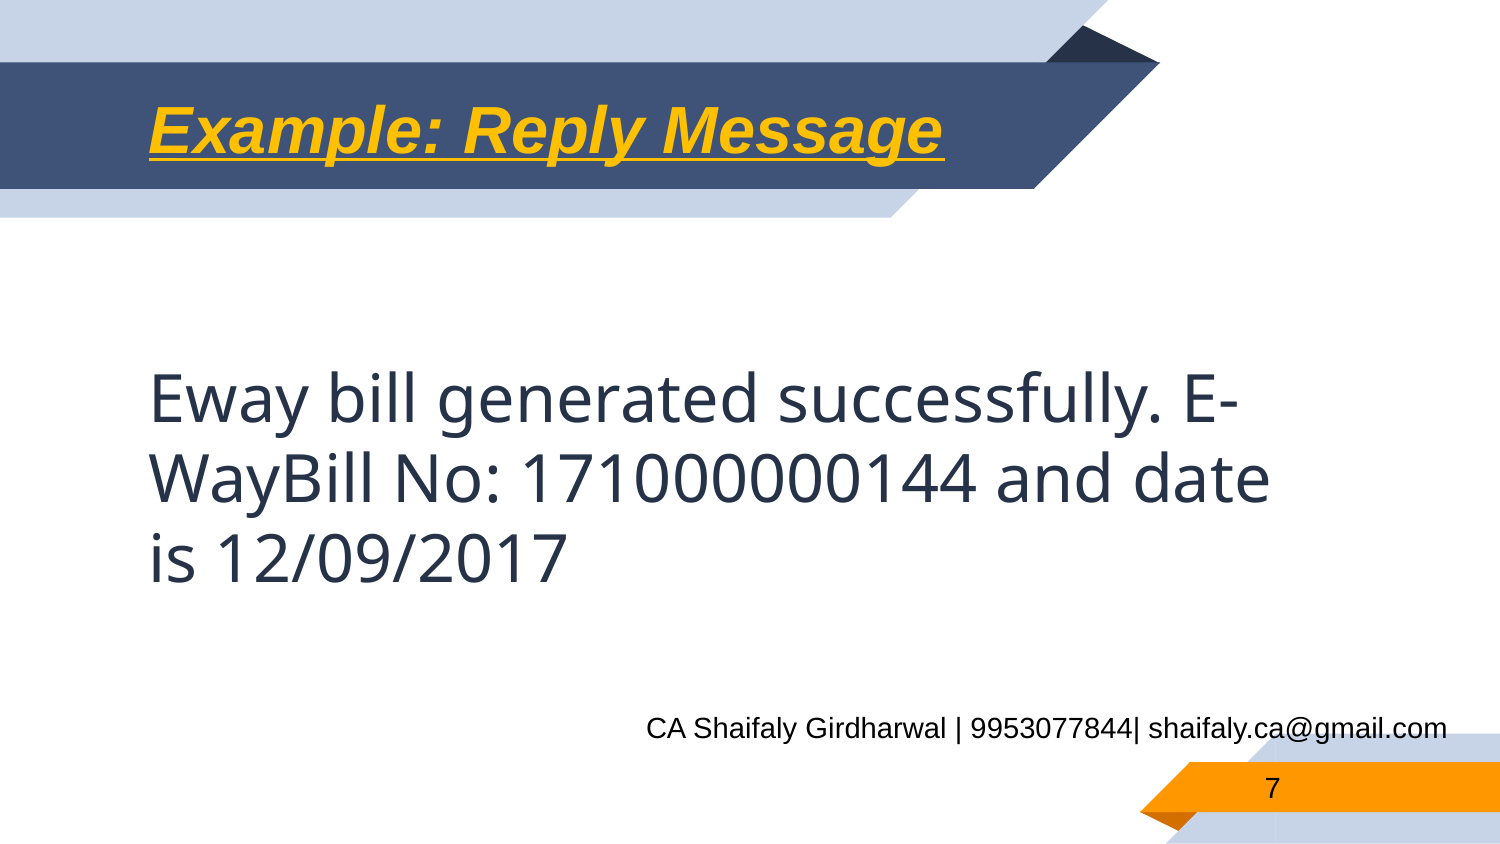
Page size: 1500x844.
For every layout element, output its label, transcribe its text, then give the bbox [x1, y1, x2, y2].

text_box CA Shaifaly Girdharwal | 9953077844| shaifaly.ca@gmail.com [631, 702, 1470, 752]
slide_number 7 [1249, 760, 1494, 813]
title Example: Reply Message [133, 64, 1035, 190]
list Eway bill generated successfully. E-WayBill No: 171000000144 and date is 12/09/2017 [133, 217, 1329, 734]
